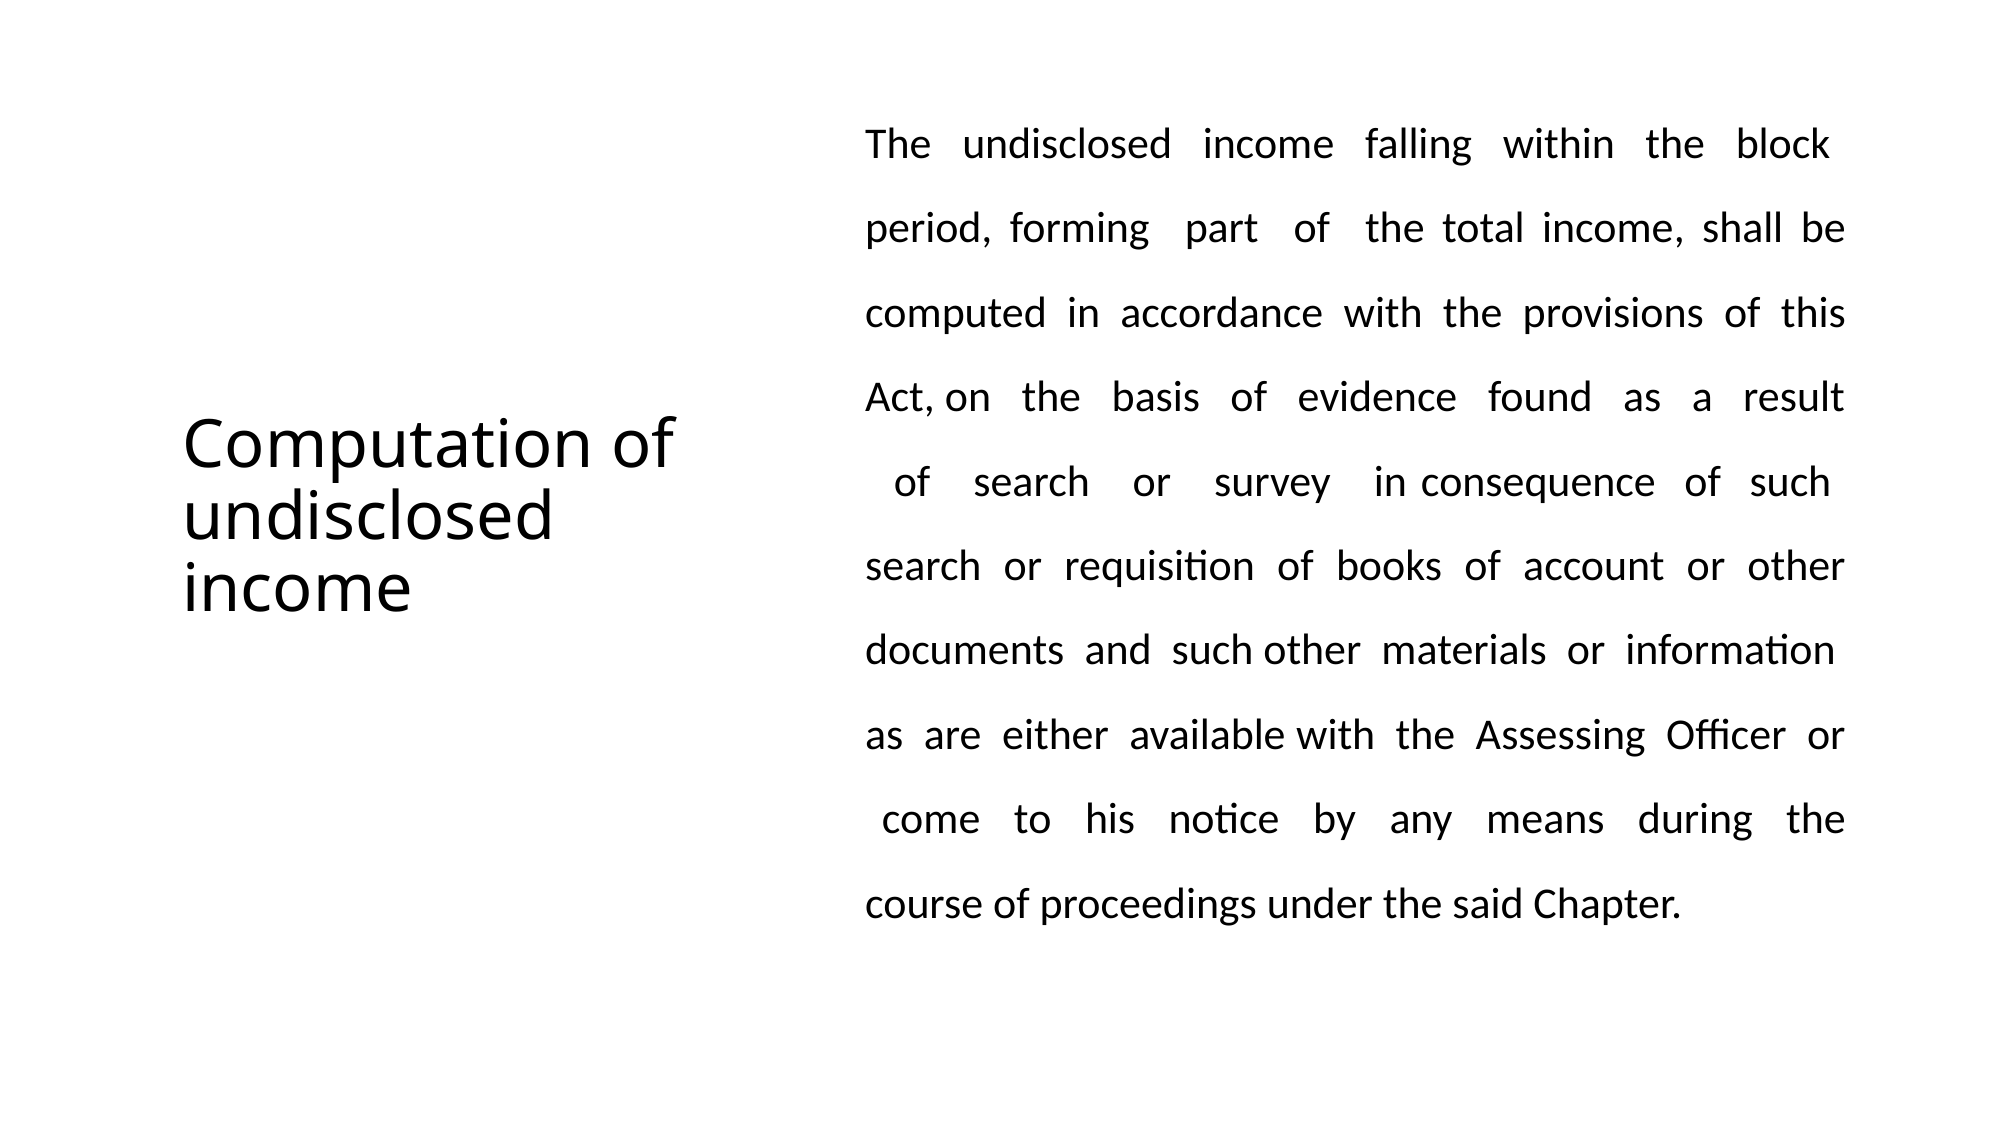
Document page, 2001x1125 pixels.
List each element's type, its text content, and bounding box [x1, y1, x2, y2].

title Computation of undisclosed income [167, 386, 813, 650]
list The undisclosed income falling within the block period, forming part of the total income, shall be computed in accordance with the provisions of this Act, on the basis of evidence found as a result of search or survey in consequence of such search or requisition of books of account or other documents and such other materials or information as are either available with the Assessing Officer or come to his notice by any means during the course of proceedings under the said Chapter. [850, 75, 1863, 962]
